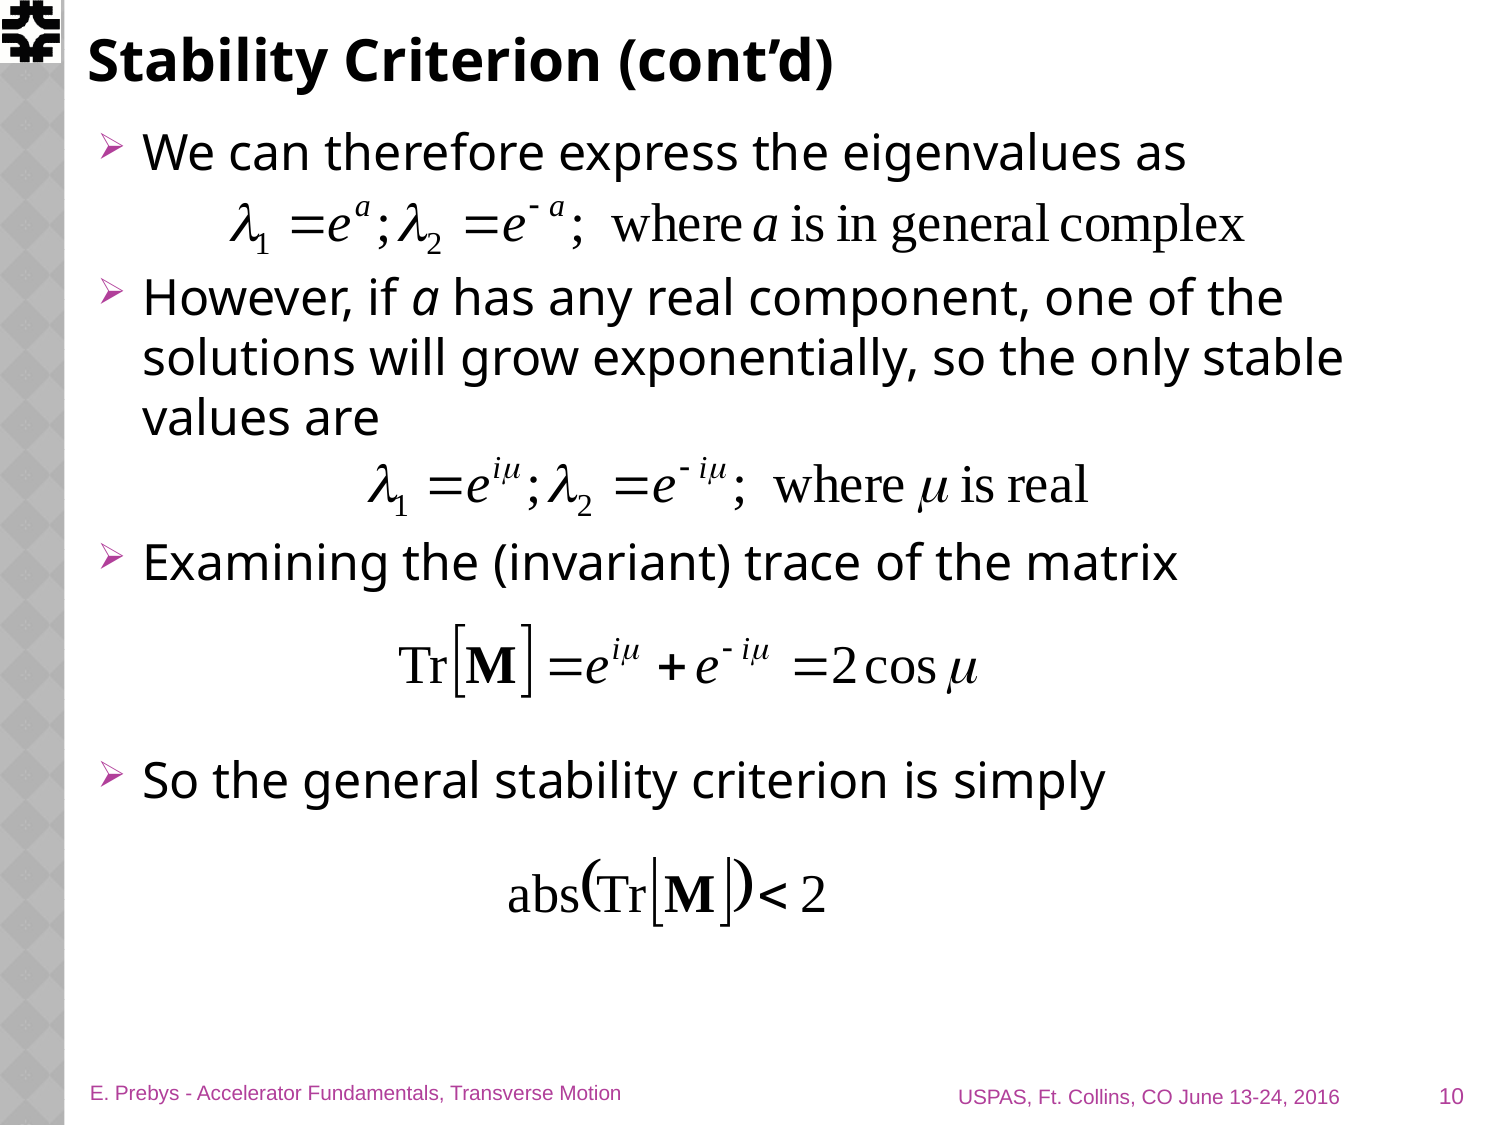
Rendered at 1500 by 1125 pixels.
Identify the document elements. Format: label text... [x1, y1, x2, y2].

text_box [390, 624, 991, 707]
picture [0, 0, 61, 63]
slide_number 28 [0, 0, 65, 1125]
list We can therefore express the eigenvalues as However, if a has any real component, one of the solutions will grow exponentially, so the only stable values are Examining the (invariant) trace of the matrix So the general stability criterion is simply [82, 112, 1437, 207]
slide_number 10 [1367, 1071, 1465, 1110]
footer E. Prebys - Accelerator Fundamentals, Transverse Motion [75, 1075, 709, 1105]
title Stability Criterion (cont’d) [80, 20, 1436, 93]
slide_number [827, 1077, 1355, 1110]
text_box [499, 857, 837, 936]
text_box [220, 181, 1258, 265]
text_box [358, 443, 1096, 526]
